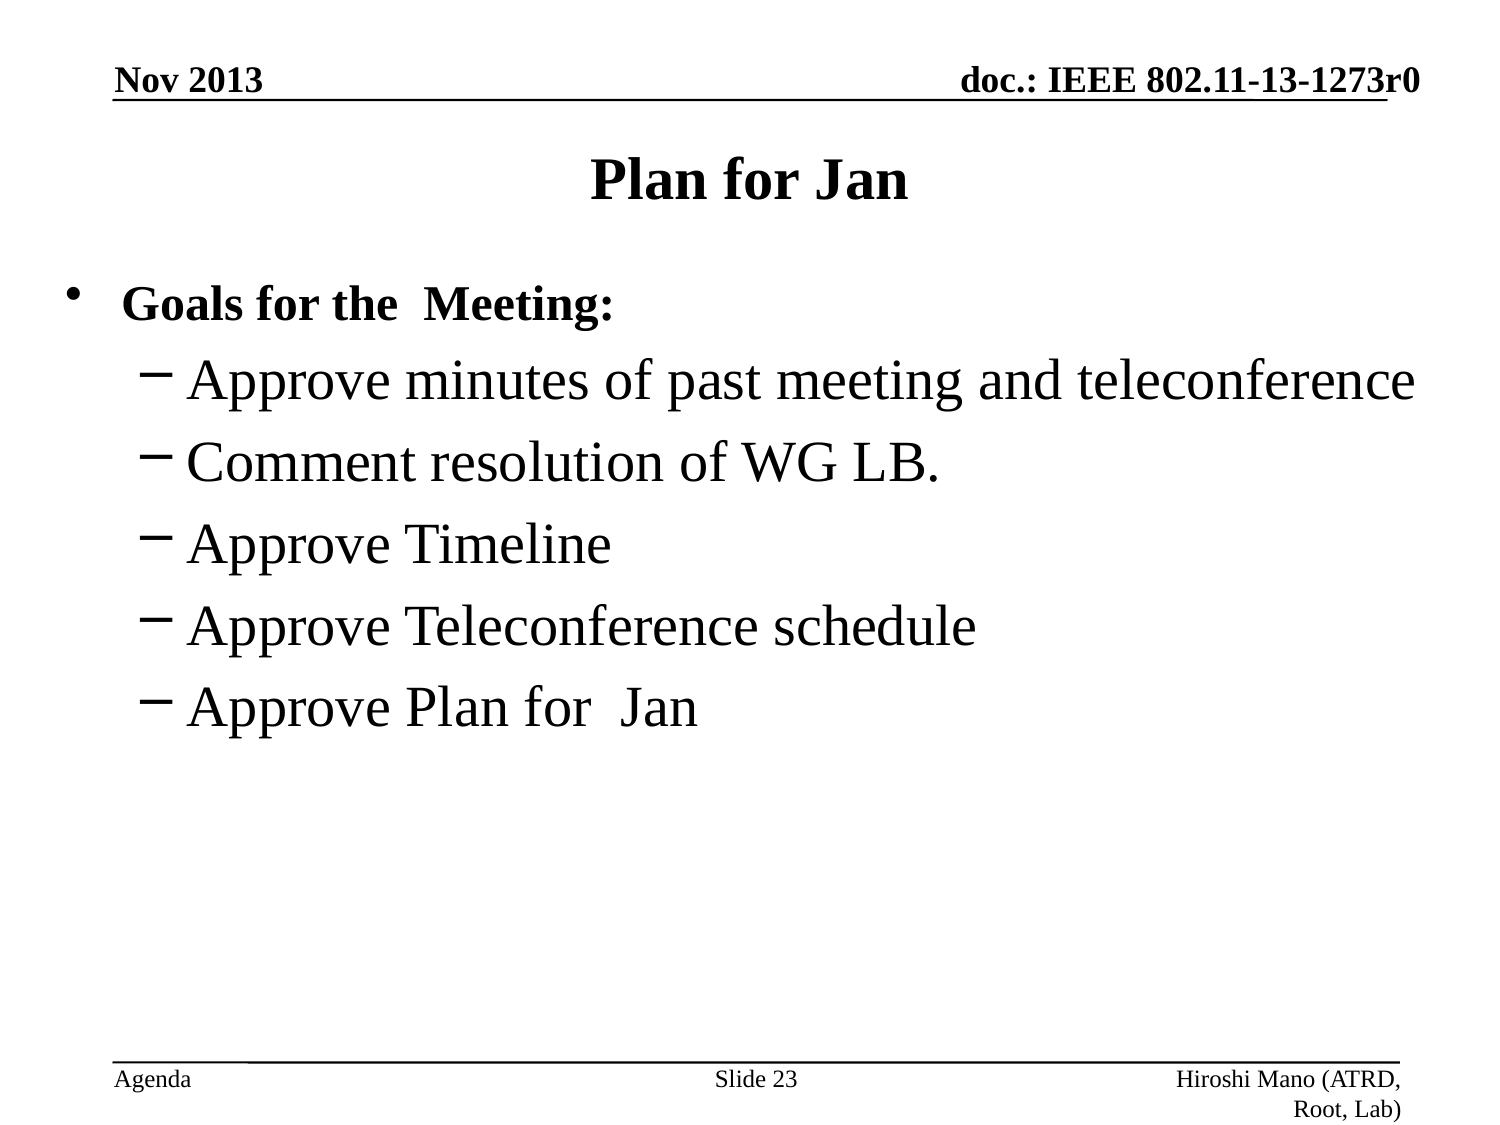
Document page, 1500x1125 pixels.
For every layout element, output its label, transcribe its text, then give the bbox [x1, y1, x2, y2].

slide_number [114, 54, 274, 101]
slide_number Slide 23 [712, 1061, 800, 1093]
list Goals for the Meeting: Approve minutes of past meeting and teleconference Comment resolution of WG LB. Approve Timeline Approve Teleconference schedule Approve Plan for Jan [49, 262, 1451, 1038]
footer Hiroshi Mano (ATRD, Root, Lab) [1171, 1061, 1402, 1093]
title Plan for Jan [112, 112, 1388, 238]
